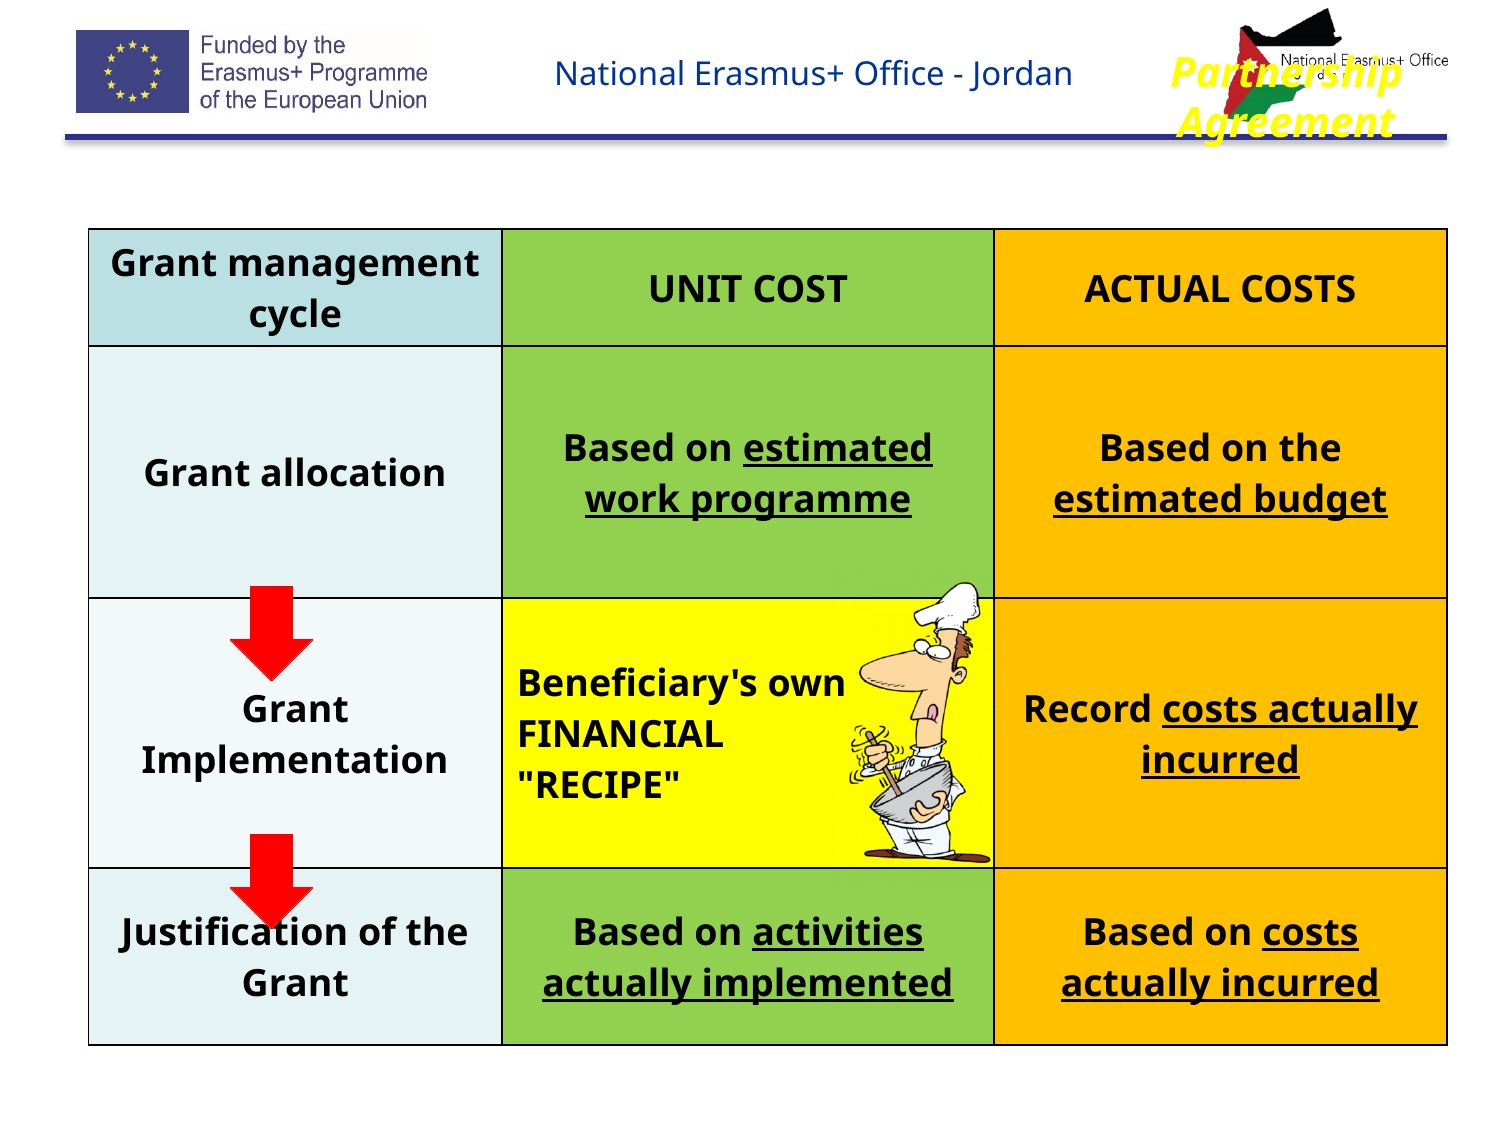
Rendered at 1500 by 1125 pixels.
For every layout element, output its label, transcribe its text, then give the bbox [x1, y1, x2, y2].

picture [76, 30, 427, 113]
picture [1221, 5, 1448, 38]
text_box [230, 834, 313, 929]
table_cell Justification of the Grant [89, 869, 501, 1044]
text_box [230, 586, 313, 681]
picture [761, 571, 1075, 885]
table_header UNIT COST [503, 230, 993, 345]
table_header ACTUAL COSTS [995, 230, 1446, 345]
table_cell Based on estimated work programme [503, 347, 993, 597]
table_cell Record costs actually incurred [1079, 599, 1446, 867]
table_cell Based on the estimated budget [995, 347, 1446, 597]
table_cell Beneficiary's own FINANCIAL "RECIPE" [503, 599, 756, 867]
table_cell Based on activities actually implemented [503, 869, 993, 1044]
table_cell Grant Implementation [89, 599, 501, 867]
table_header Grant management cycle [89, 230, 501, 345]
table_cell Grant allocation [89, 347, 501, 597]
table_cell Based on costs actually incurred [995, 869, 1446, 1044]
text_box Partnership Agreement [1073, 38, 1500, 184]
